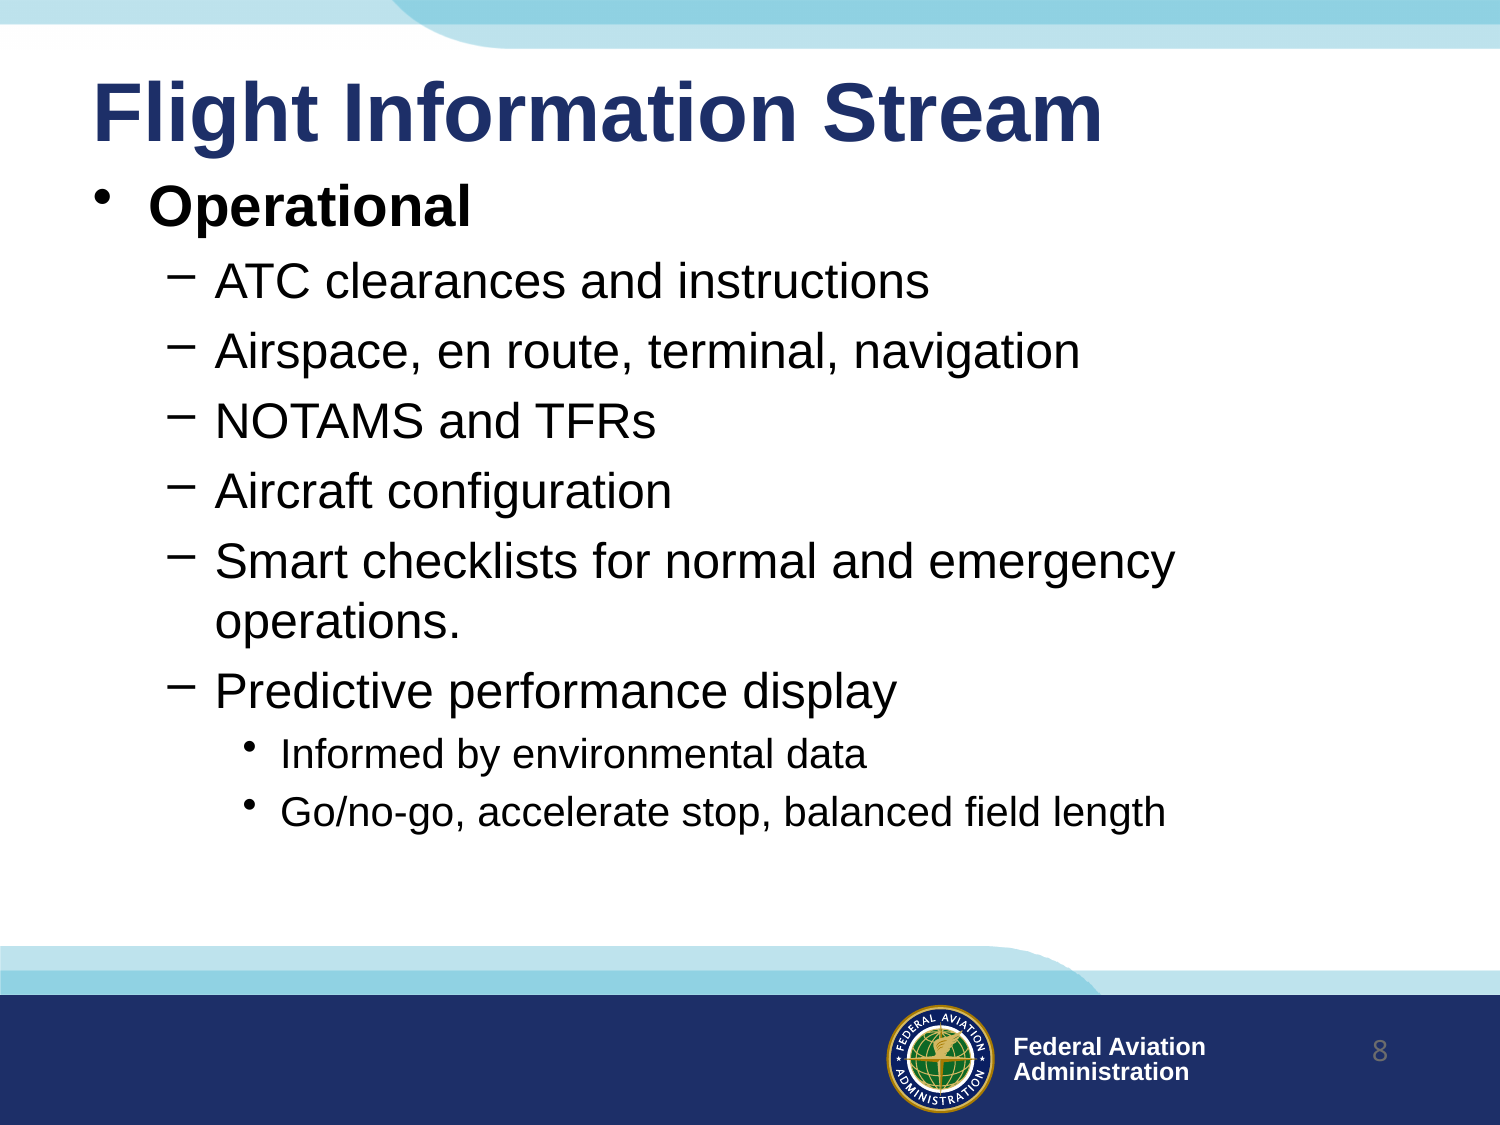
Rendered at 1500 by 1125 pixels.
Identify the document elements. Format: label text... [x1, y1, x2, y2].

slide_number 8 [1222, 1025, 1404, 1100]
picture [0, 945, 1500, 995]
text_box Operational ATC clearances and instructions Airspace, en route, terminal, navigation NOTAMS and TFRs Aircraft configuration Smart checklists for normal and emergency operations. Predictive performance display Informed by environmental data Go/no-go, accelerate stop, balanced field length [77, 160, 1399, 882]
title Flight Information Stream [77, 57, 1468, 158]
picture [0, 0, 1500, 50]
